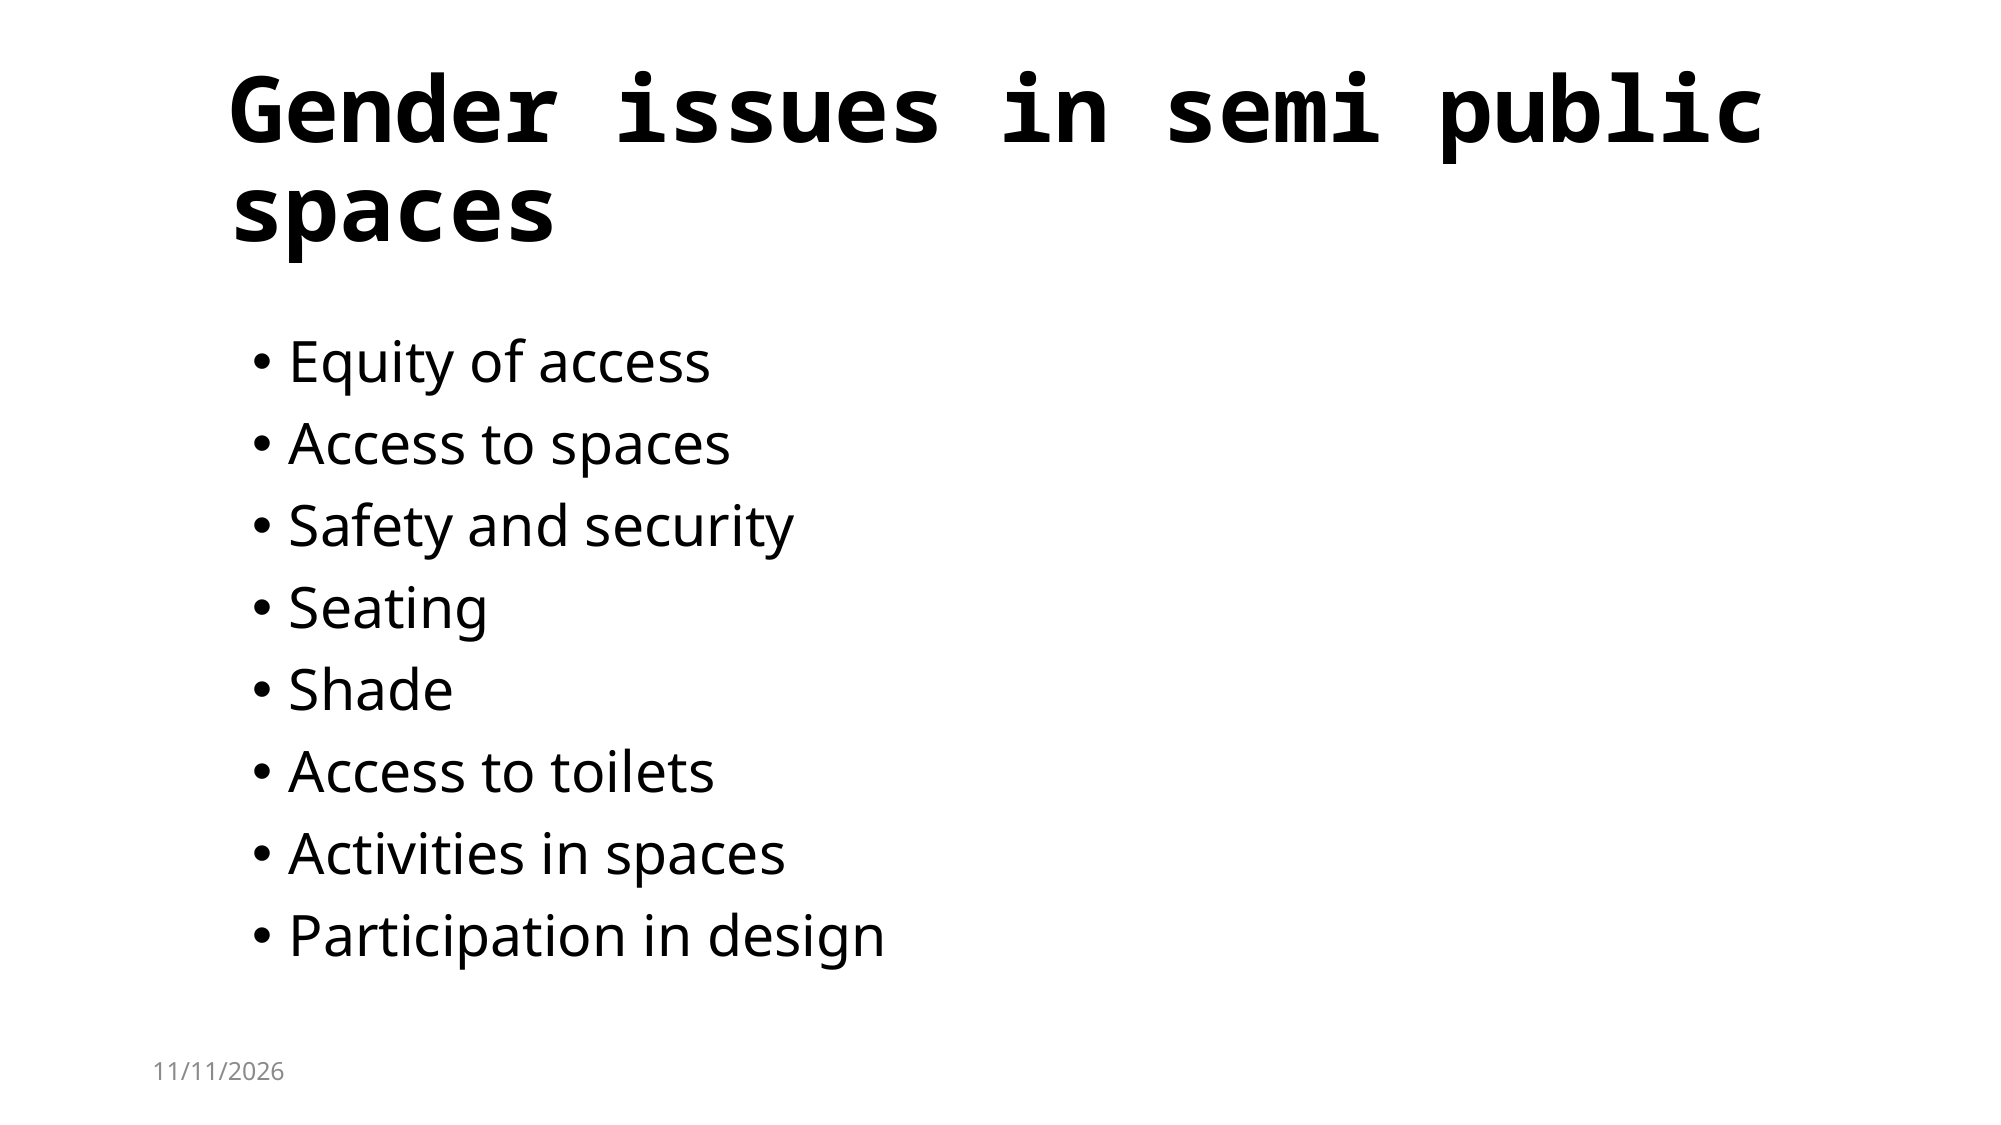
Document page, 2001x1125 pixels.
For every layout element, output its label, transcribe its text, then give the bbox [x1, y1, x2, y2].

title Gender issues in semi public spaces [214, 53, 1940, 271]
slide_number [137, 1042, 588, 1103]
list Equity of access Access to spaces Safety and security Seating Shade Access to toilets Activities in spaces Participation in design [236, 237, 1587, 980]
